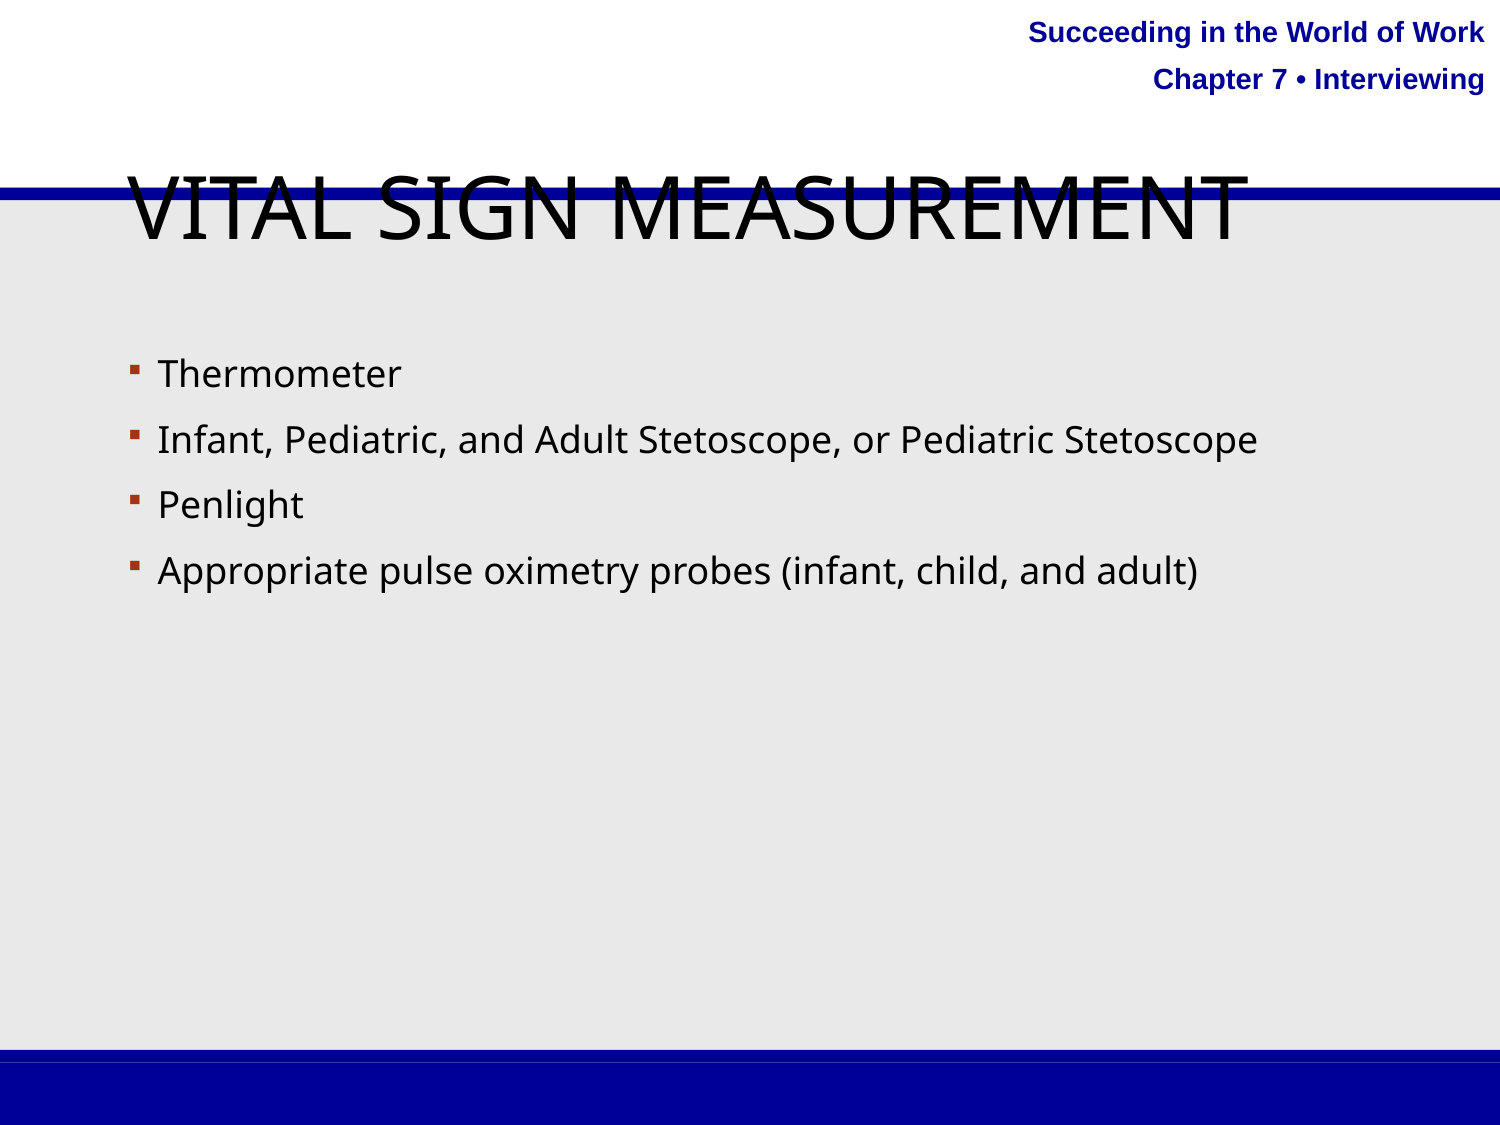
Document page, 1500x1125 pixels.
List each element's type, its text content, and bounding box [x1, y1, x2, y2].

list Thermometer Infant, Pediatric, and Adult Stetoscope, or Pediatric Stetoscope Penlight Appropriate pulse oximetry probes (infant, child, and adult) [112, 348, 1388, 1013]
title Vital Sign Measurement [112, 79, 1388, 344]
